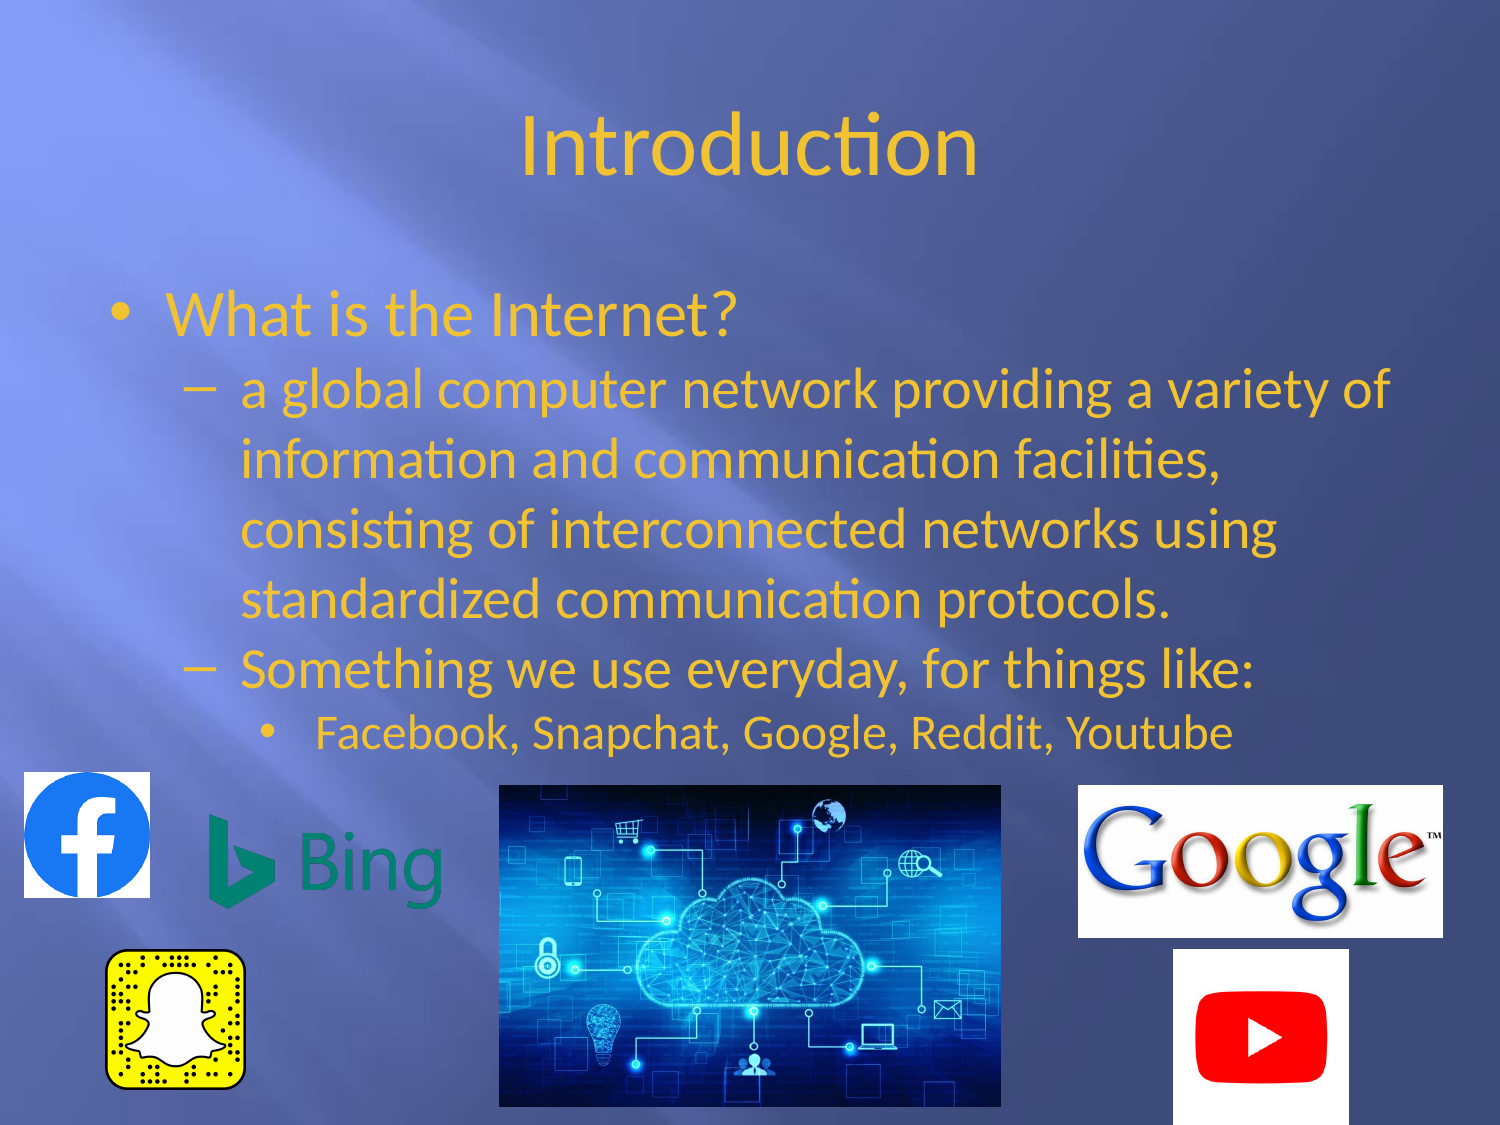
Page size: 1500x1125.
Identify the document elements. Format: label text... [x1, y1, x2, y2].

picture [0, 0, 1500, 1125]
list What is the Internet? a global computer network providing a variety of information and communication facilities, consisting of interconnected networks using standardized communication protocols. Something we use everyday, for things like: Facebook, Snapchat, Google, Reddit, Youtube [75, 262, 1425, 1005]
title Introduction [75, 45, 1425, 233]
